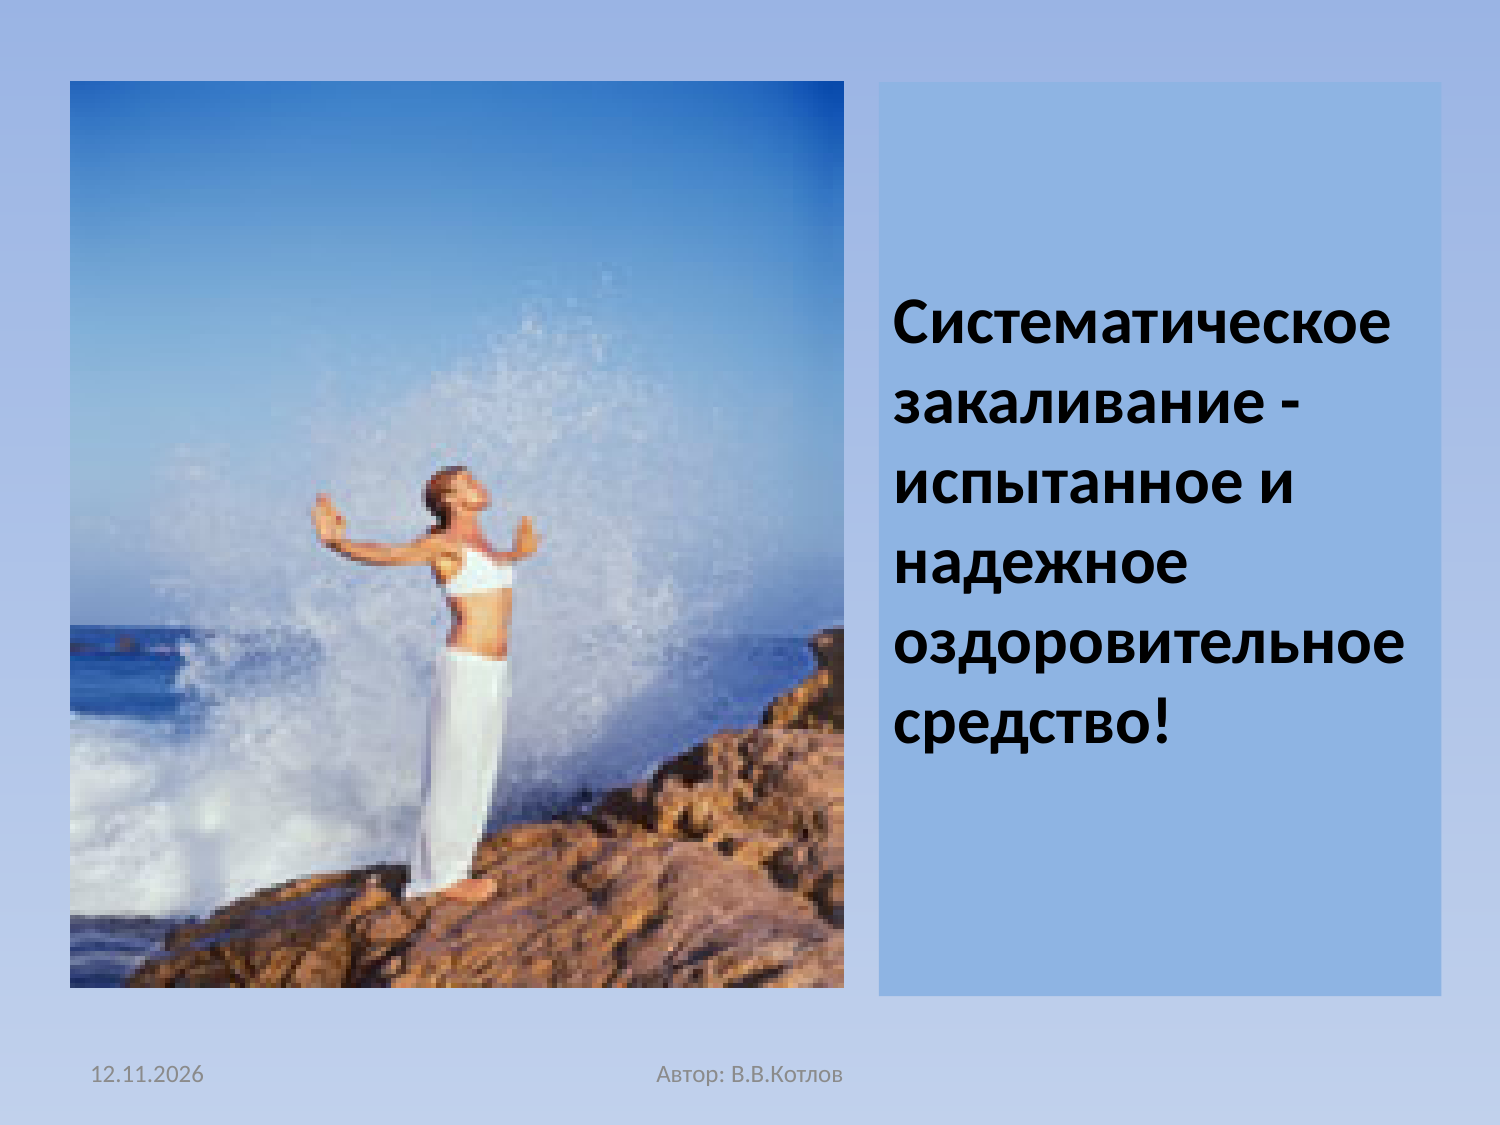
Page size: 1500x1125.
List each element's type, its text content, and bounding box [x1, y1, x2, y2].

list Cистематическое закаливание - испытанное и надежное оздоровительное средство! [878, 82, 1442, 997]
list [69, 81, 844, 988]
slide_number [75, 1042, 425, 1103]
footer Автор: В.В.Котлов [512, 1042, 988, 1103]
